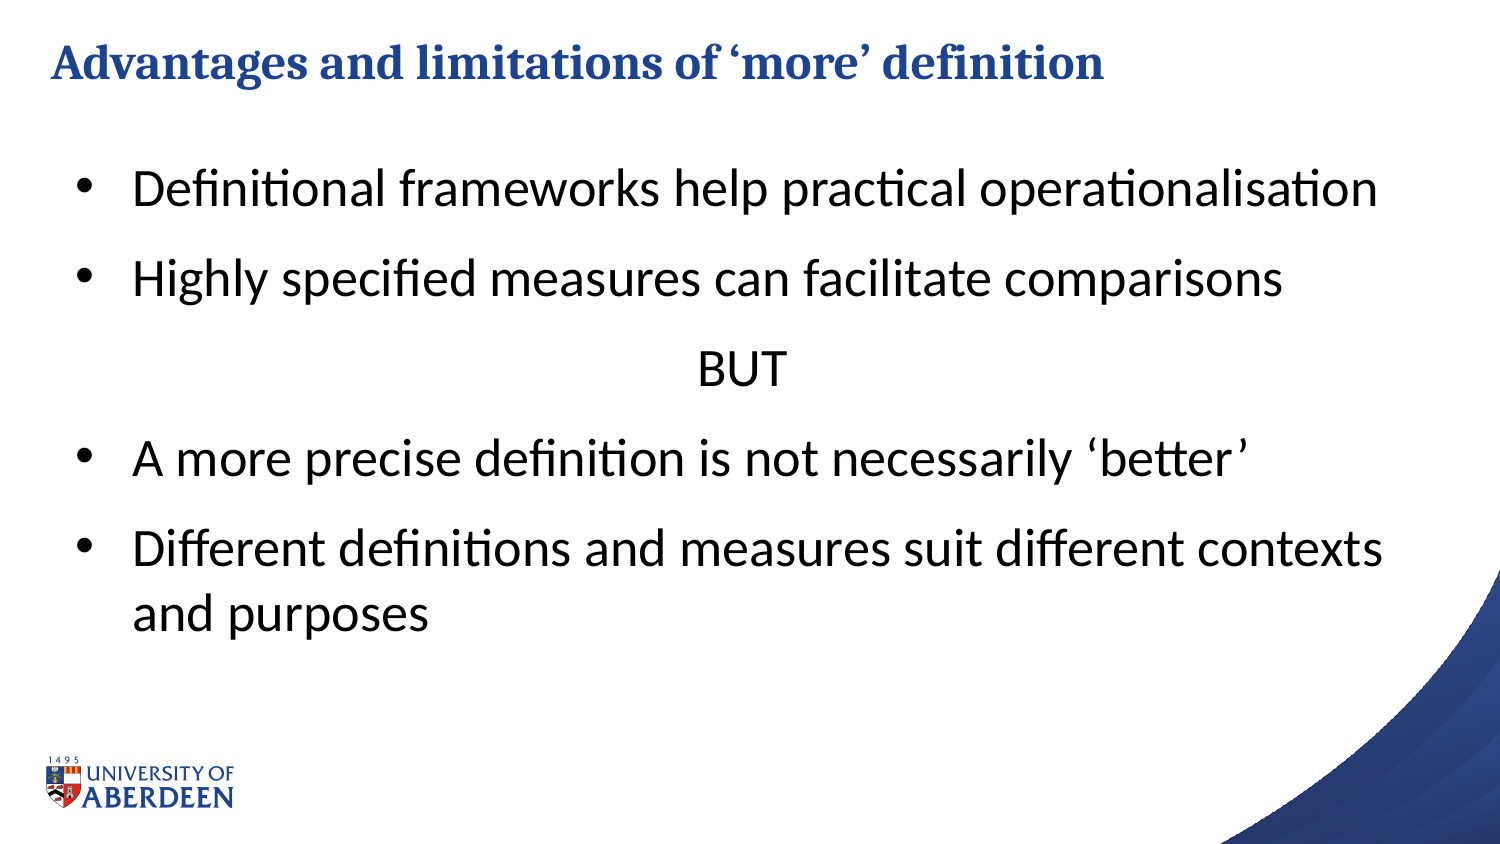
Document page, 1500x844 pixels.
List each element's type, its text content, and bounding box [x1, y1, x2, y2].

list Definitional frameworks help practical operationalisation Highly specified measures can facilitate comparisons BUT A more precise definition is not necessarily ‘better’ Different definitions and measures suit different contexts and purposes [60, 145, 1437, 636]
title Advantages and limitations of ‘more’ definition [35, 11, 1305, 116]
picture [0, 0, 1500, 844]
